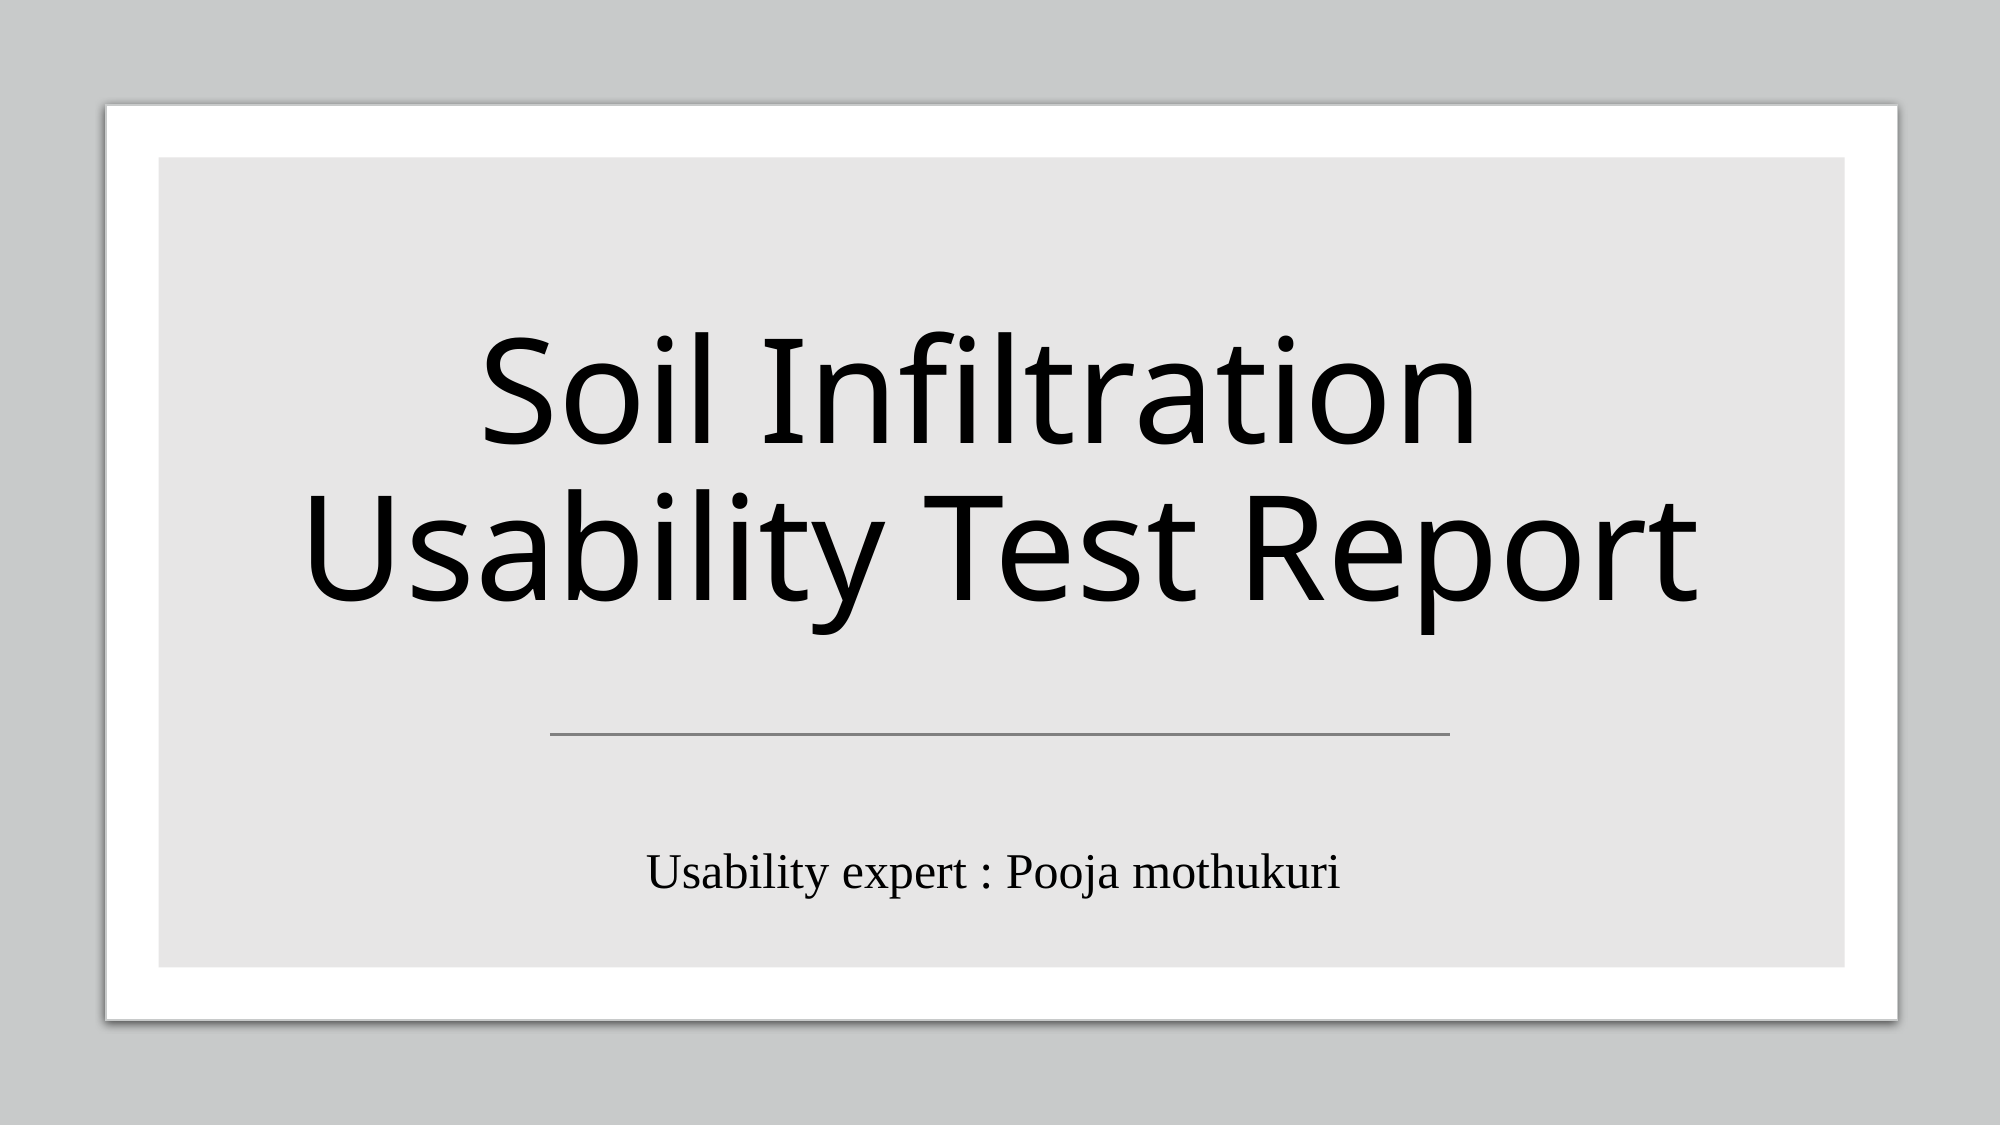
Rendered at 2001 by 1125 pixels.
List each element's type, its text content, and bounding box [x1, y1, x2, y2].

text_box [105, 104, 1898, 1021]
subtitle Usability expert : Pooja mothukuri [249, 757, 1750, 913]
title Soil Infiltration Usability Test Report [249, 225, 1750, 640]
text_box [158, 156, 1846, 968]
text_box [0, 0, 2000, 1125]
